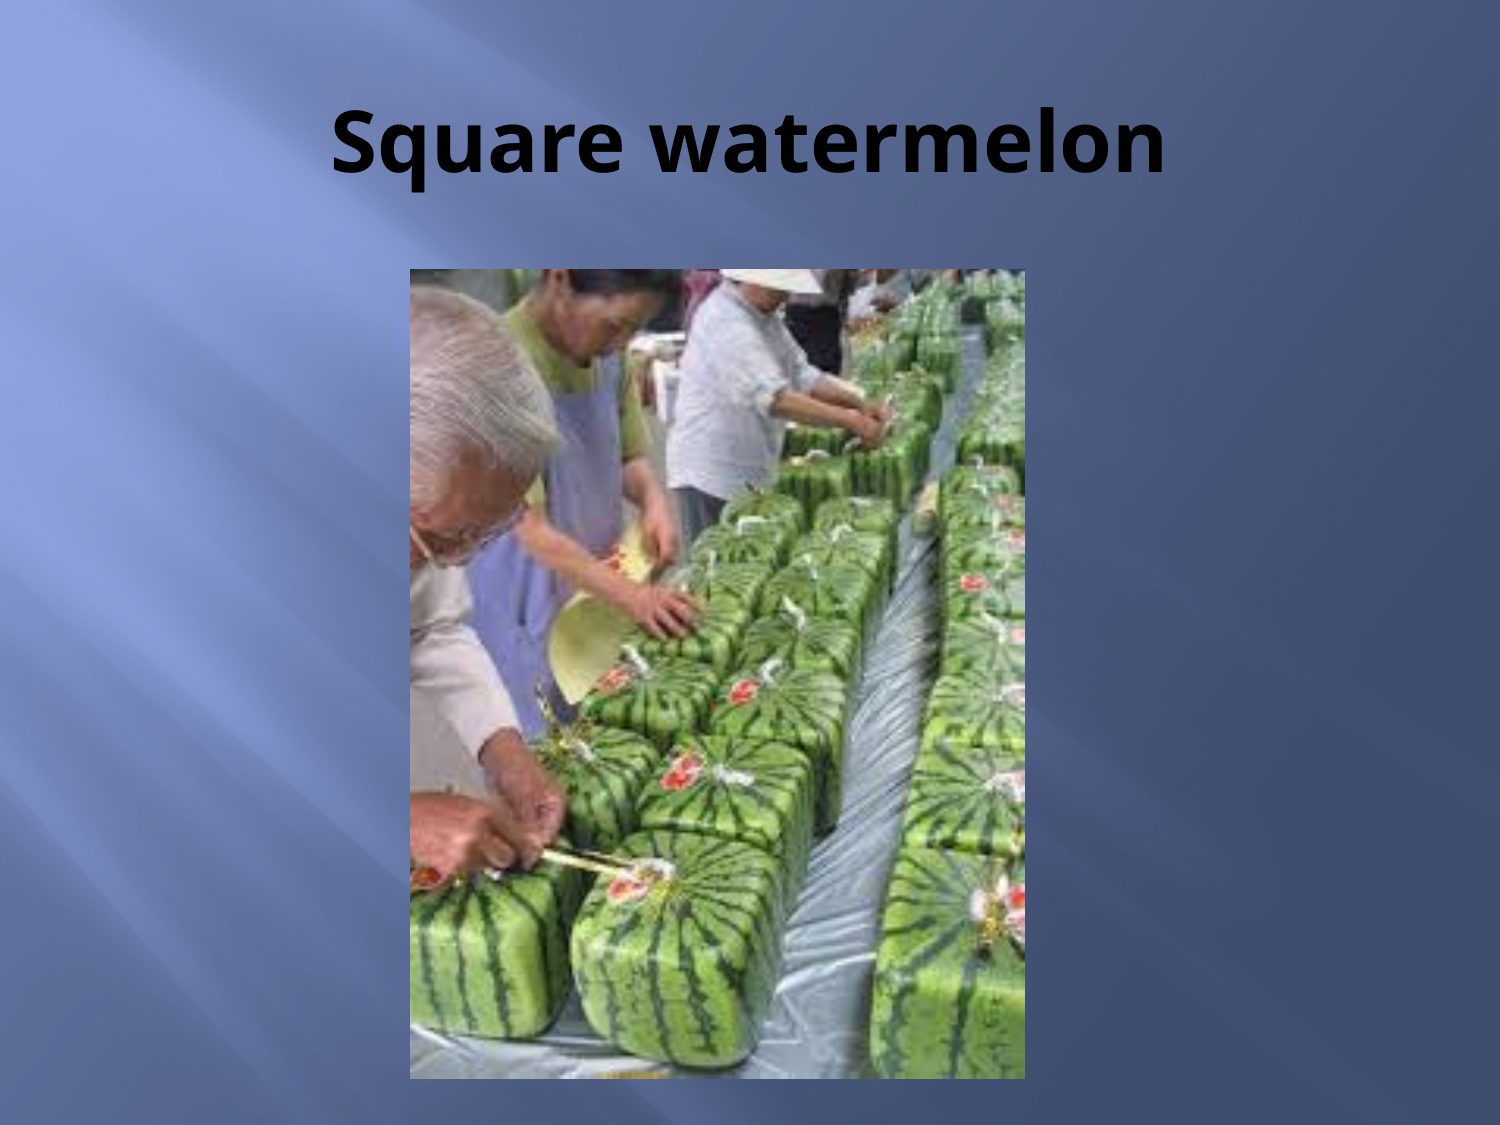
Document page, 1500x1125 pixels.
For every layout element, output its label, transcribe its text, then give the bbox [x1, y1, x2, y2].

title Square watermelon [75, 45, 1425, 233]
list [409, 269, 1025, 1079]
